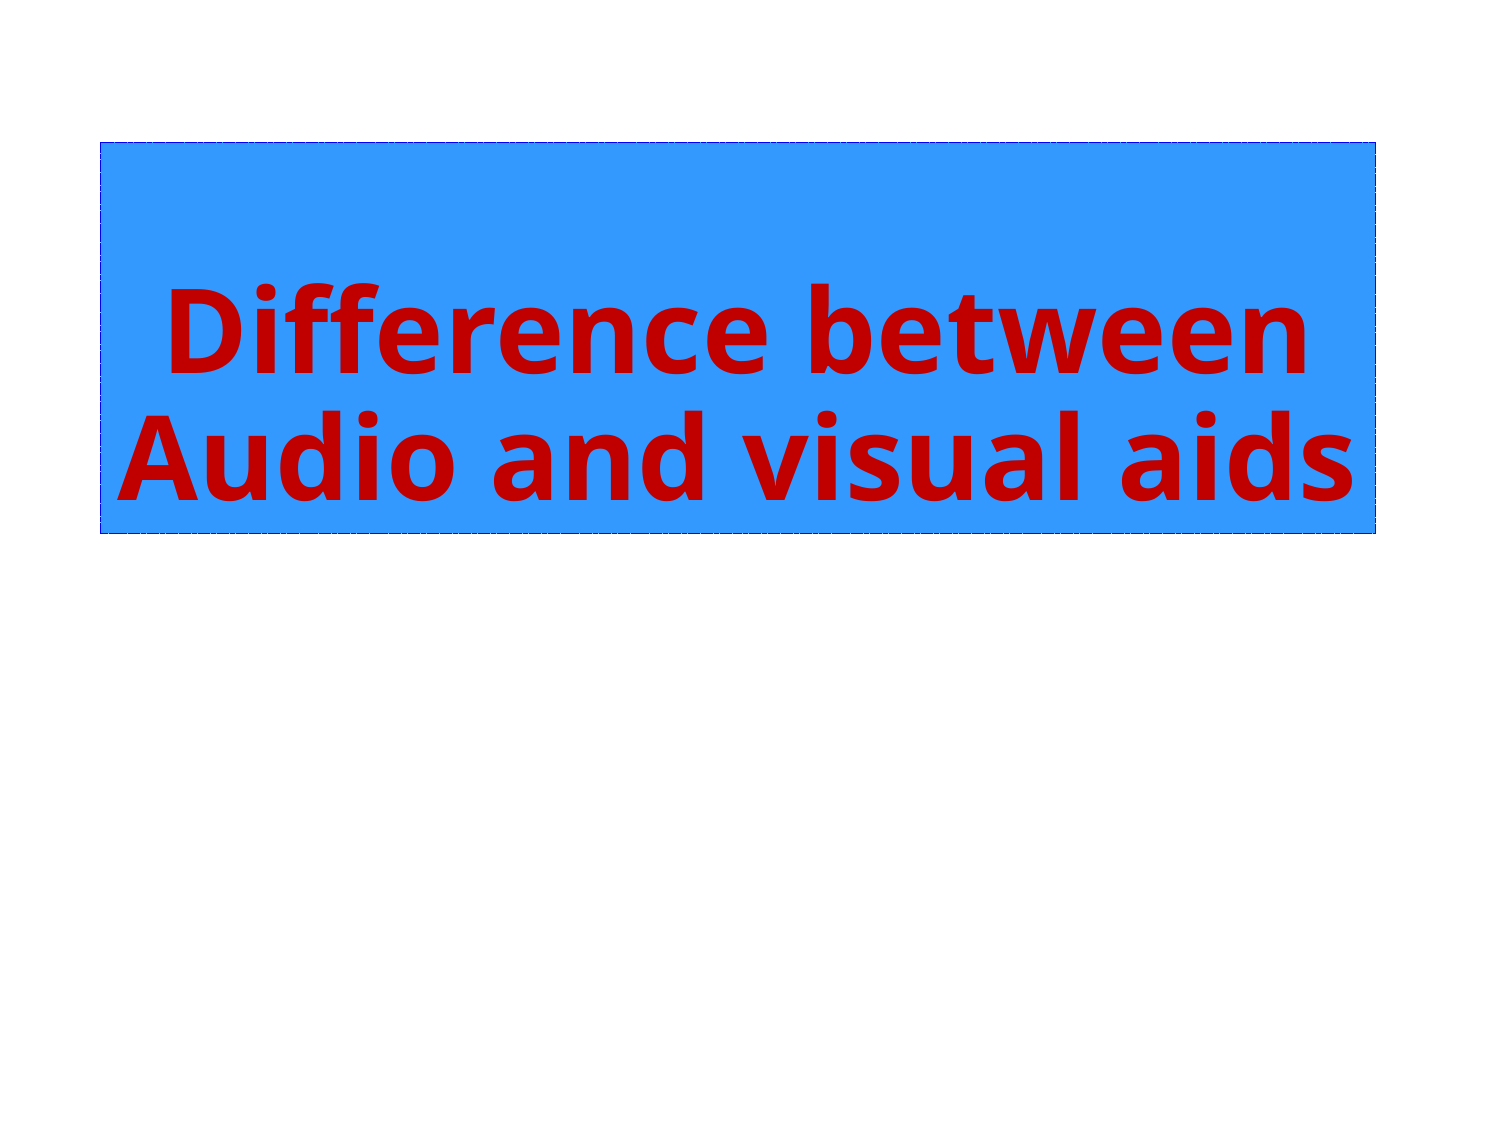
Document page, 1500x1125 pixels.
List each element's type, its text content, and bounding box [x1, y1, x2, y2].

title Difference between Audio and visual aids [100, 142, 1376, 534]
